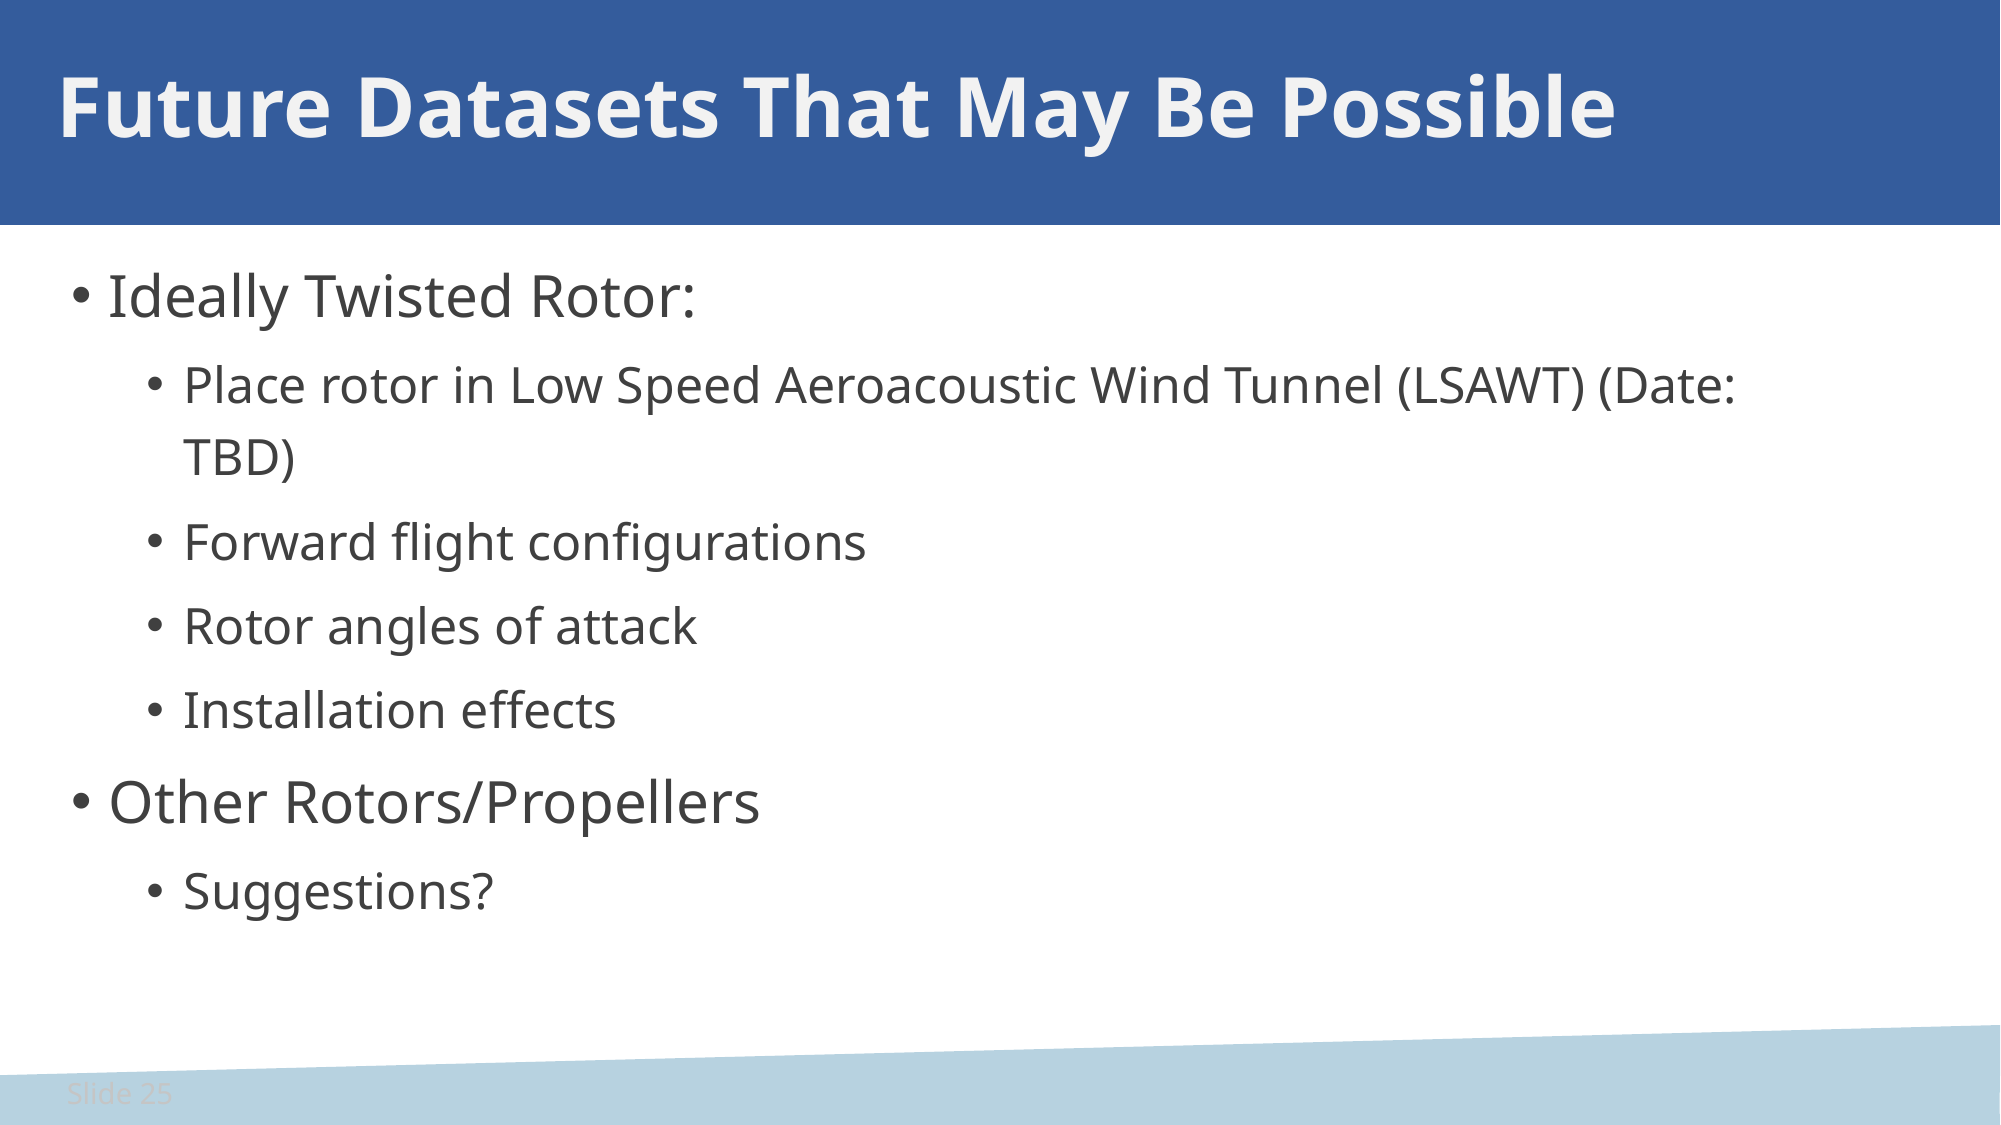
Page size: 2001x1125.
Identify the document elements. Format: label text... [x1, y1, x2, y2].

title Future Datasets That May Be Possible [56, 27, 1863, 198]
slide_number Slide 25 [0, 1065, 189, 1125]
list Ideally Twisted Rotor: Place rotor in Low Speed Aeroacoustic Wind Tunnel (LSAWT) (Date: TBD) Forward flight configurations Rotor angles of attack Installation effects Other Rotors/Propellers Suggestions? [56, 237, 1863, 1097]
